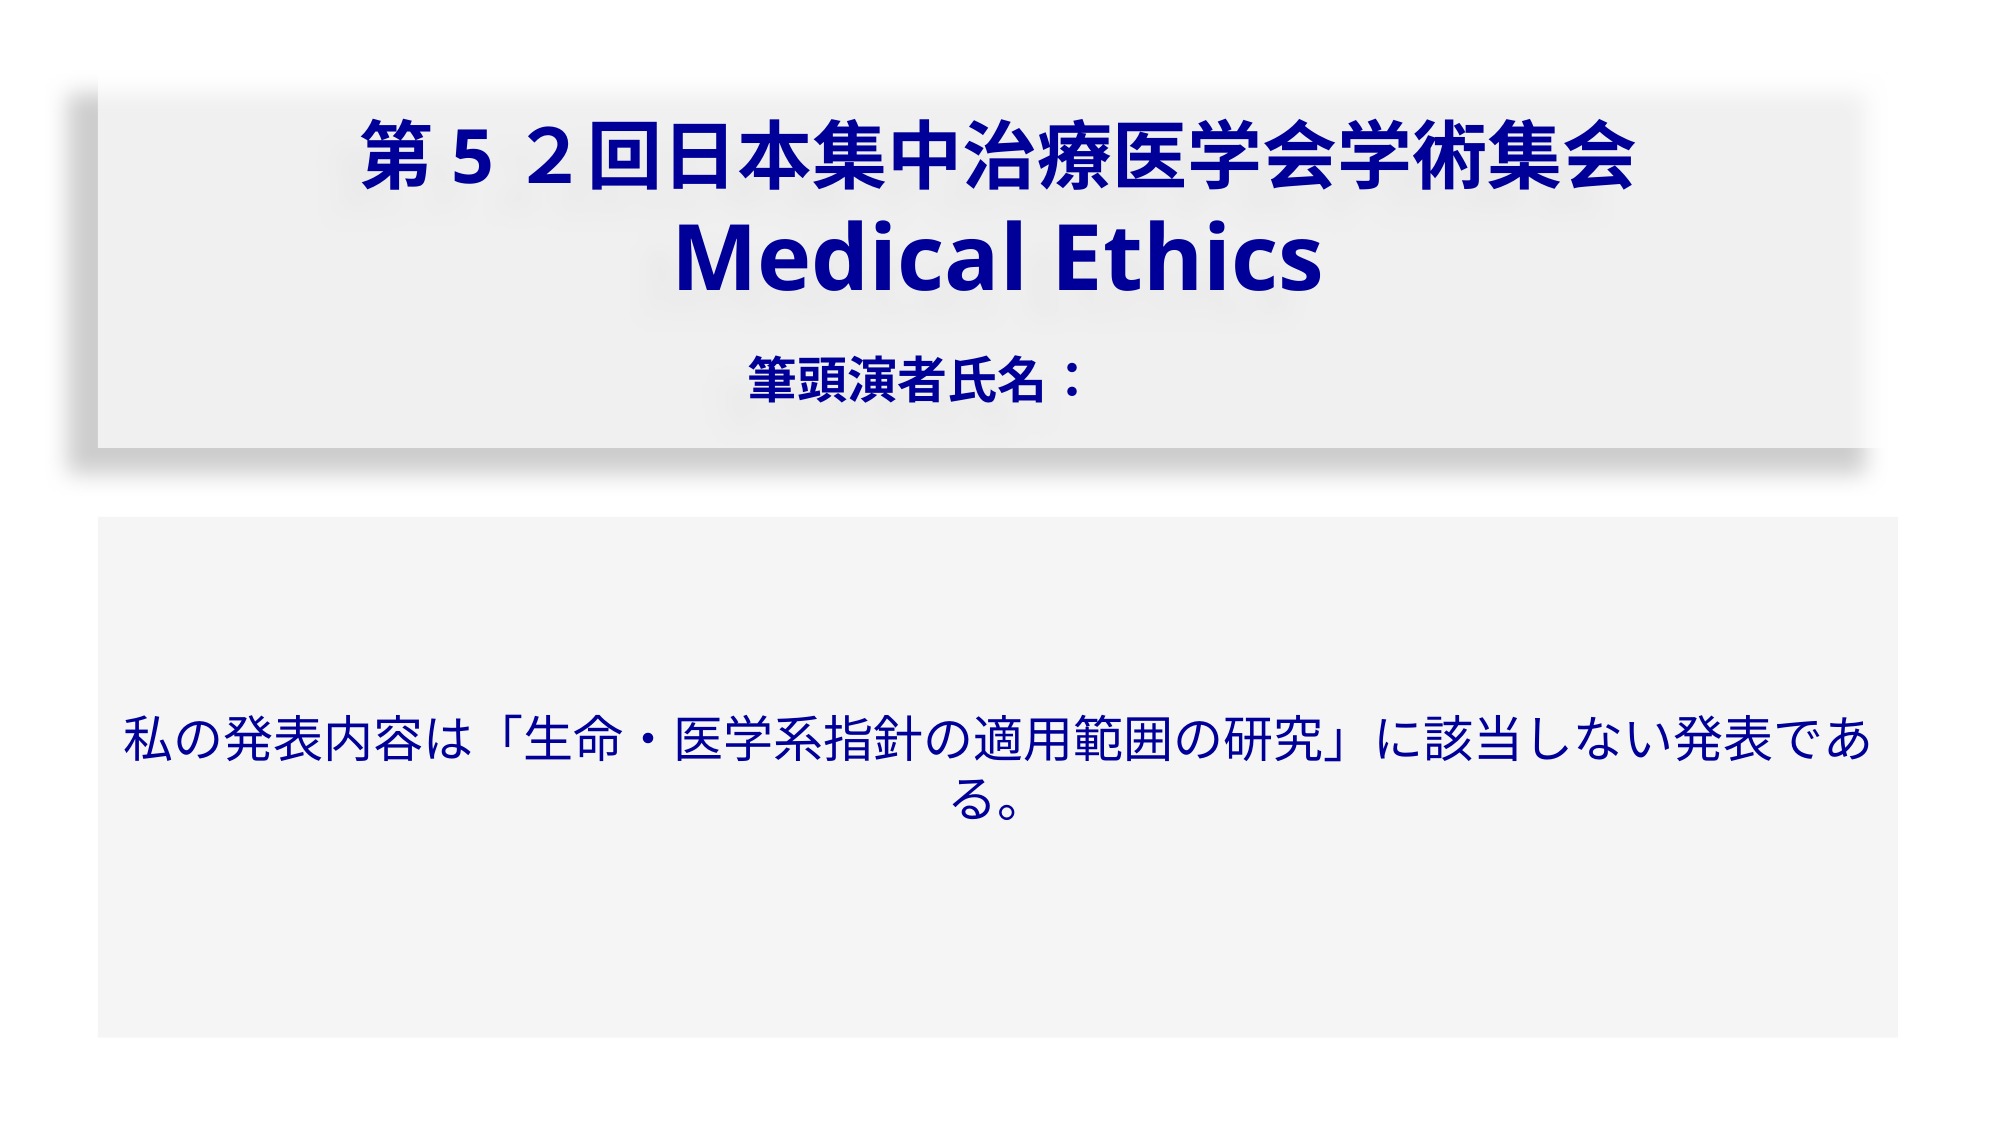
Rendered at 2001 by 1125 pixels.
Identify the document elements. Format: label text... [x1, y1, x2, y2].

text_box 第5２回日本集中治療医学会学術集会 Medical Ethics 筆頭演者氏名： [97, 68, 1898, 448]
list 私の発表内容は「生命・医学系指針の適用範囲の研究」に該当しない発表である。 [97, 516, 1898, 1038]
